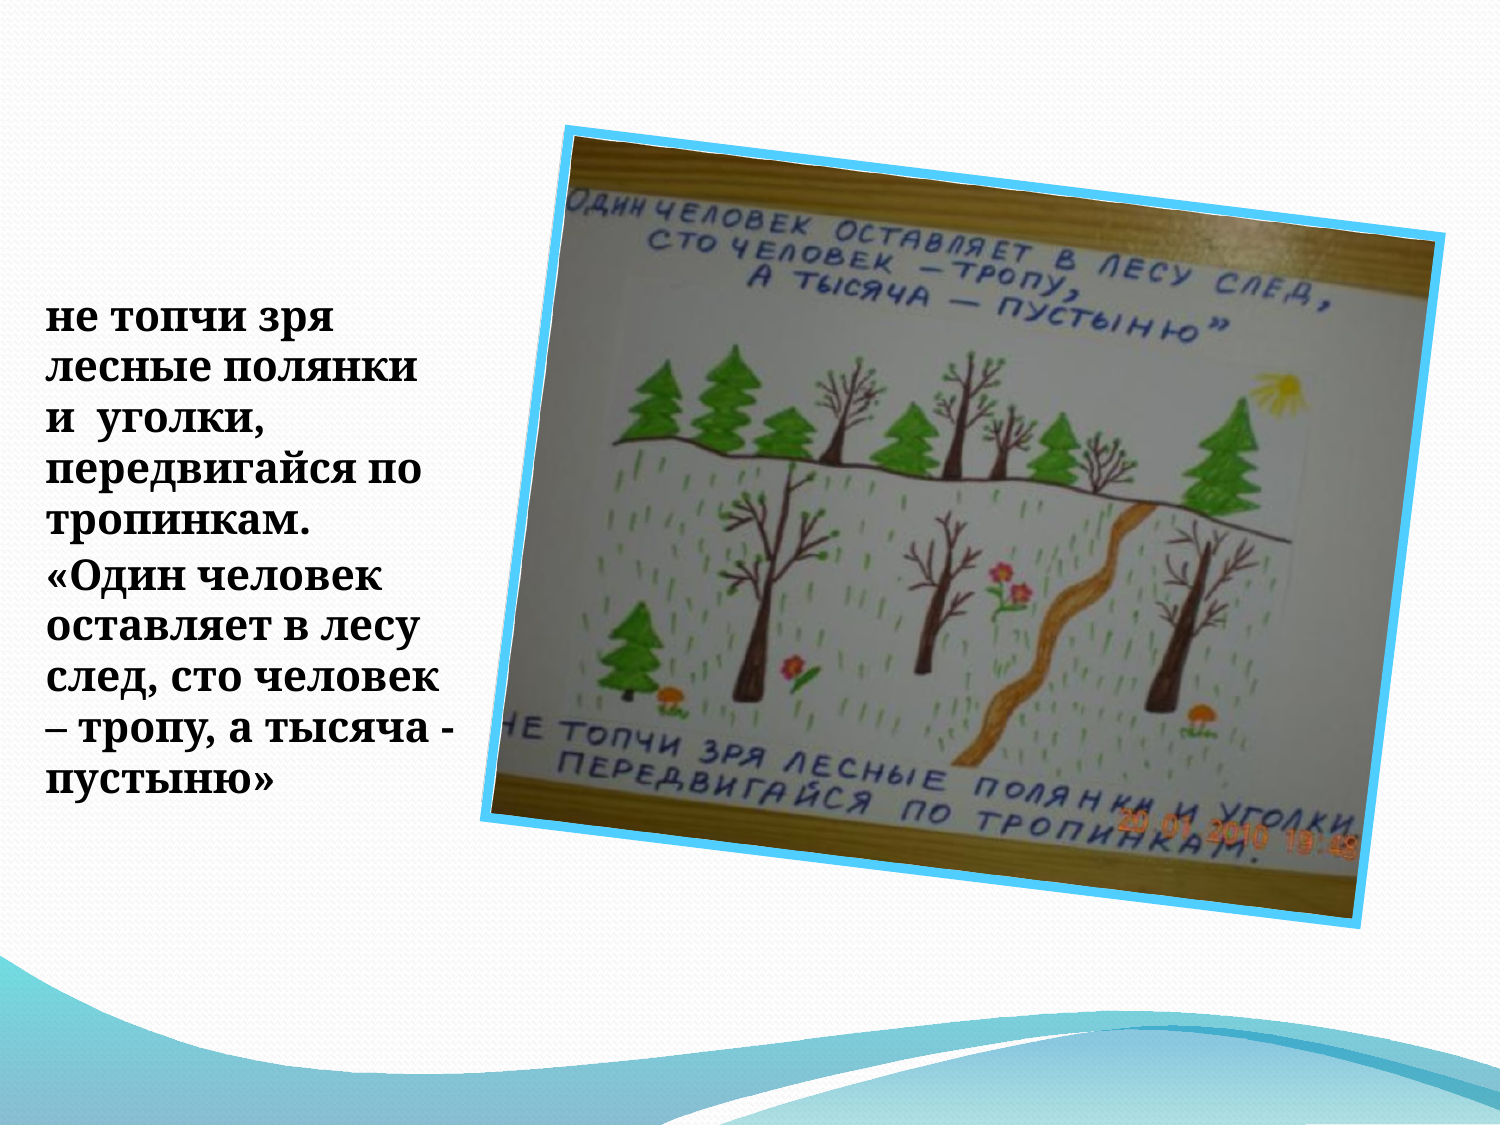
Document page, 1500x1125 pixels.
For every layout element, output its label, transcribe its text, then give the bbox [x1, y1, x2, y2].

picture [1401, 238, 1435, 512]
picture [528, 136, 1398, 869]
list не топчи зря лесные полянки и уголки, передвигайся по тропинкам. «Один человек оставляет в лесу след, сто человек – тропу, а тысяча - пустыню» [35, 281, 463, 822]
picture [1037, 879, 1356, 918]
picture [492, 561, 523, 816]
